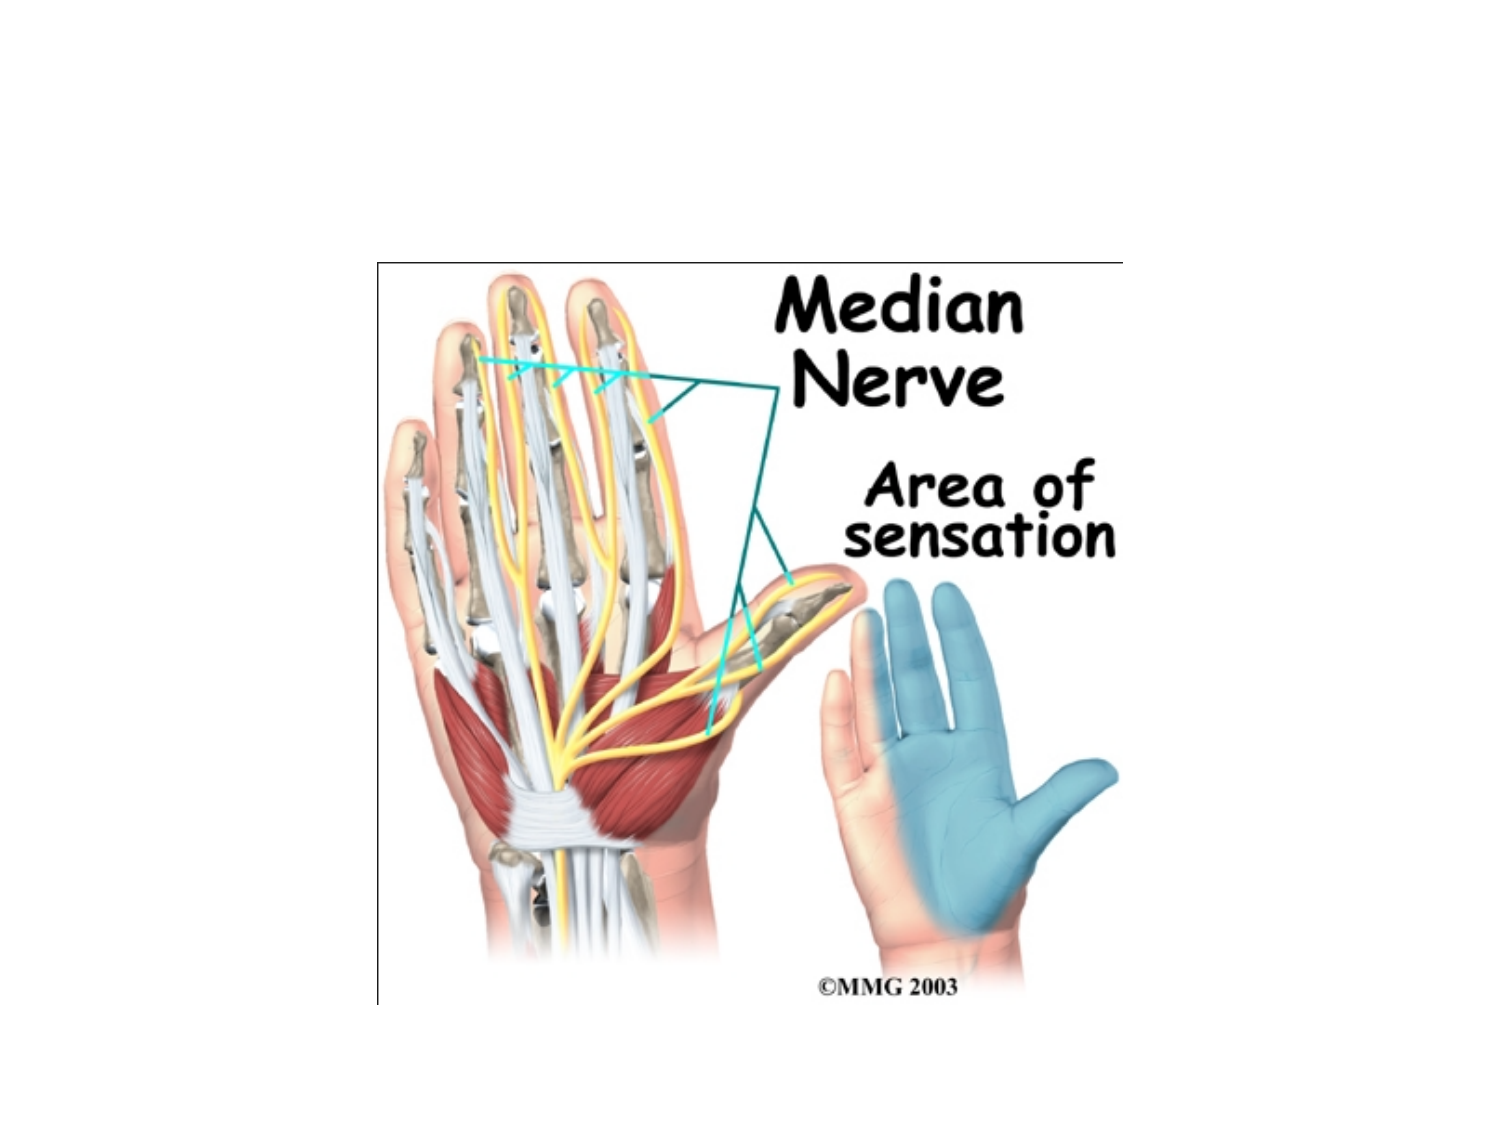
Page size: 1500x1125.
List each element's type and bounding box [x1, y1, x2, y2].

list [74, 262, 1426, 1006]
